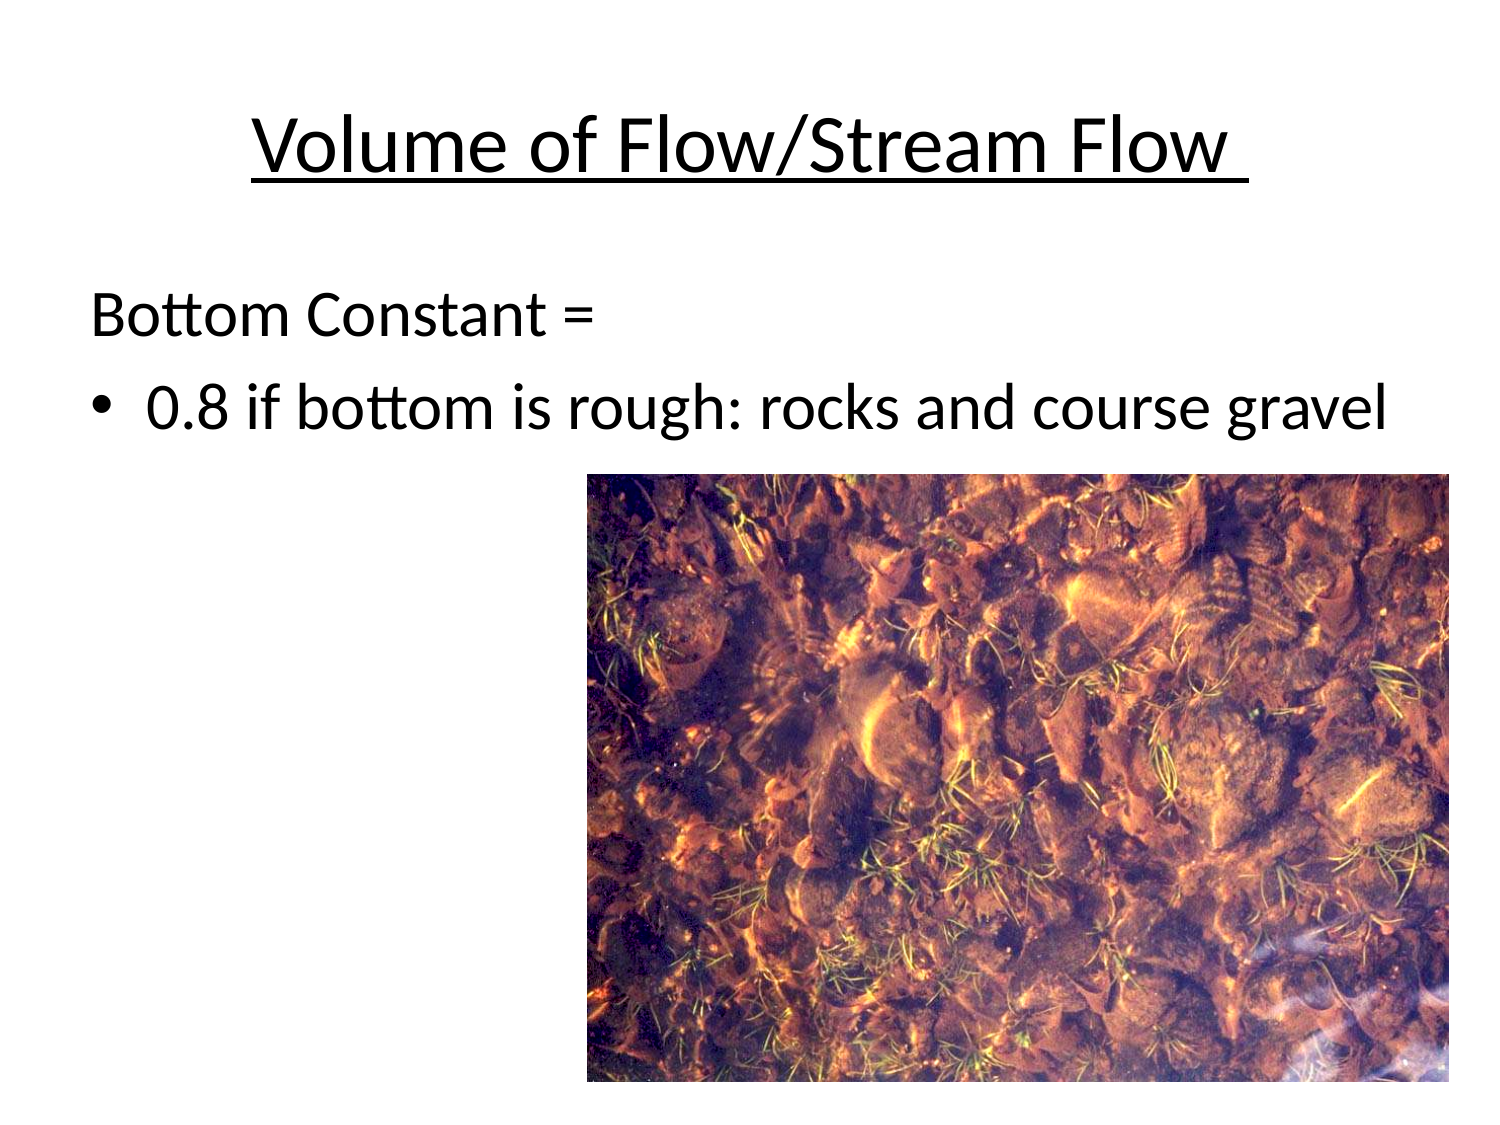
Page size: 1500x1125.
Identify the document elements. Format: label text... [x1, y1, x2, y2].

title Volume of Flow/Stream Flow [75, 45, 1425, 233]
list Bottom Constant = 0.8 if bottom is rough: rocks and course gravel [75, 262, 1425, 1005]
picture [587, 474, 1449, 1082]
